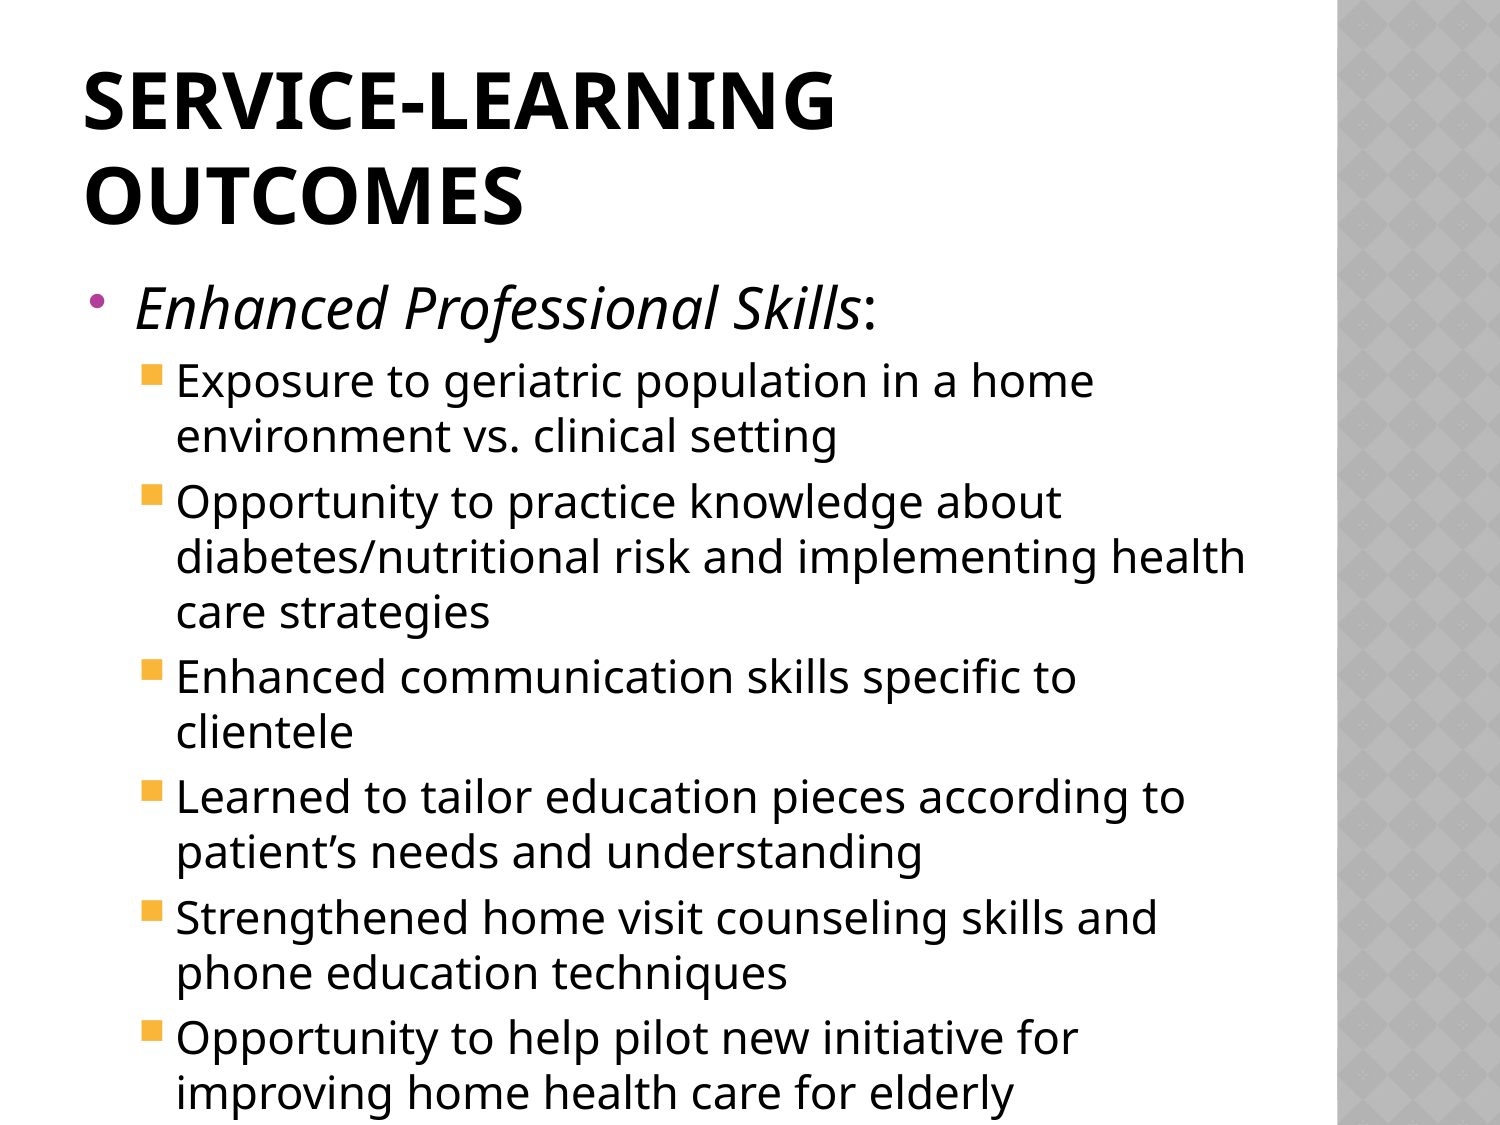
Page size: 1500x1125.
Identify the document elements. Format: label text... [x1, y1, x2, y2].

title Service-Learning Outcomes [75, 52, 1263, 240]
list Enhanced Professional Skills: Exposure to geriatric population in a home environment vs. clinical setting Opportunity to practice knowledge about diabetes/nutritional risk and implementing health care strategies Enhanced communication skills specific to clientele Learned to tailor education pieces according to patient’s needs and understanding Strengthened home visit counseling skills and phone education techniques Opportunity to help pilot new initiative for improving home health care for elderly [74, 263, 1263, 1060]
